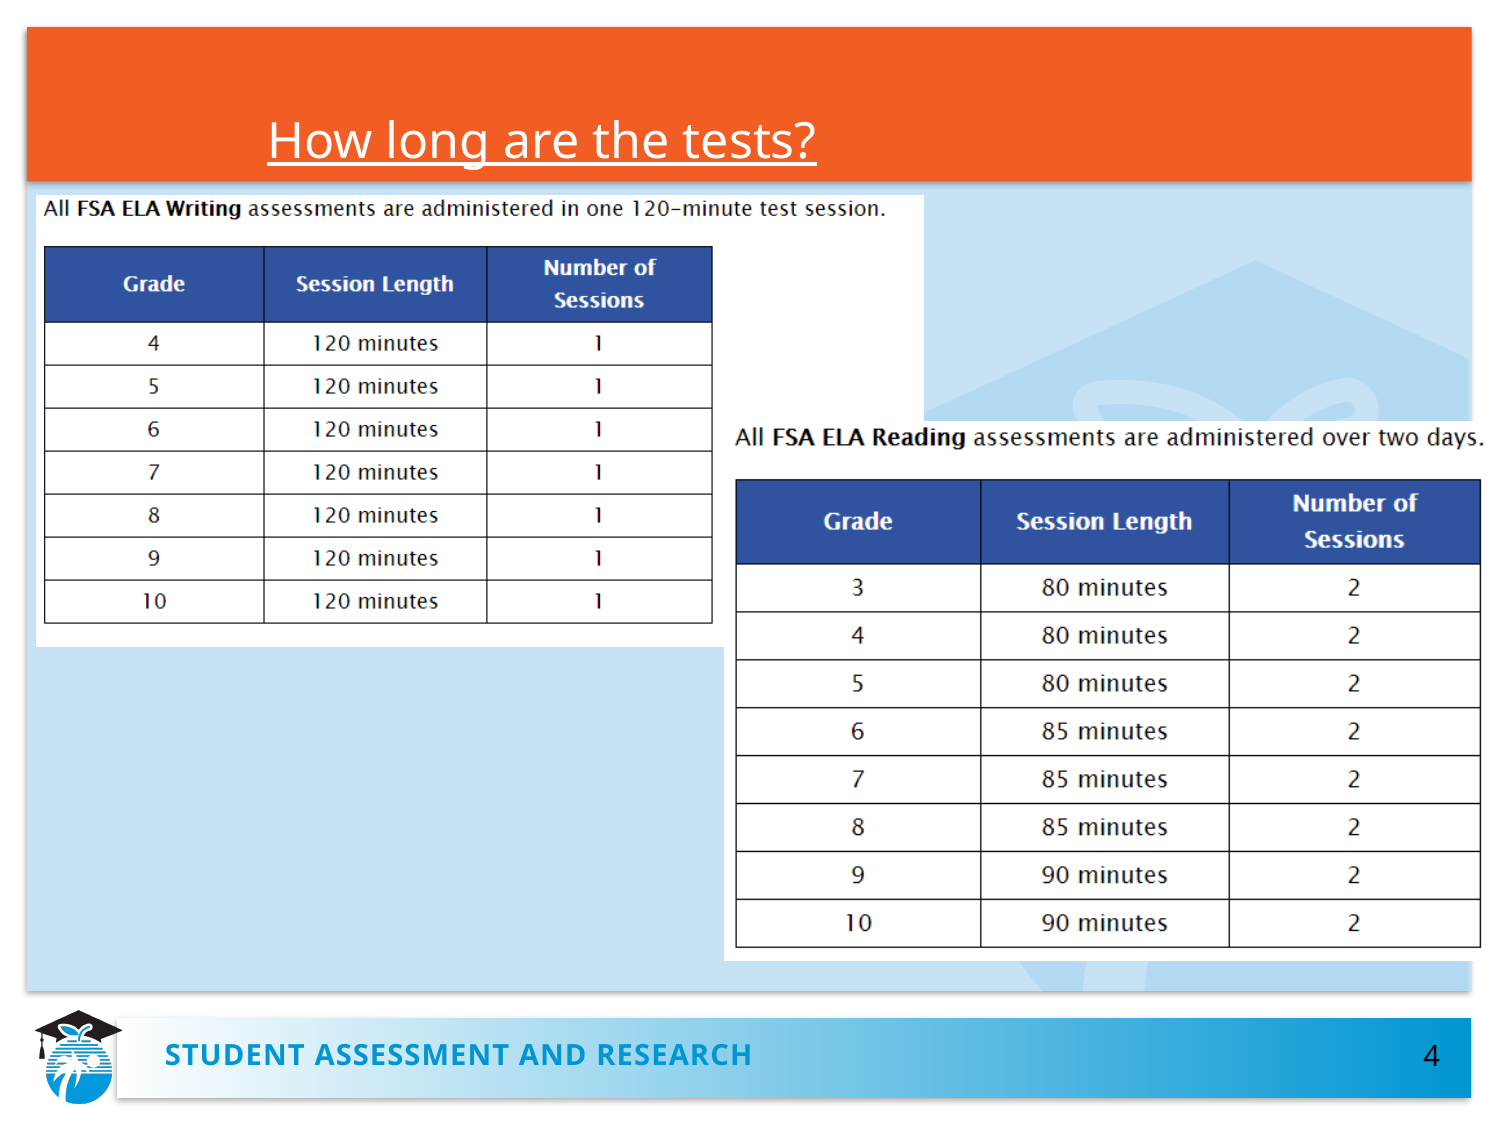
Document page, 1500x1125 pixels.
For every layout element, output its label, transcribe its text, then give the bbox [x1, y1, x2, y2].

title How long are the tests? [267, 27, 1472, 184]
slide_number 4 [1104, 1029, 1455, 1090]
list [35, 195, 924, 648]
list Student assessment and research [164, 1024, 939, 1084]
picture [723, 260, 1498, 992]
